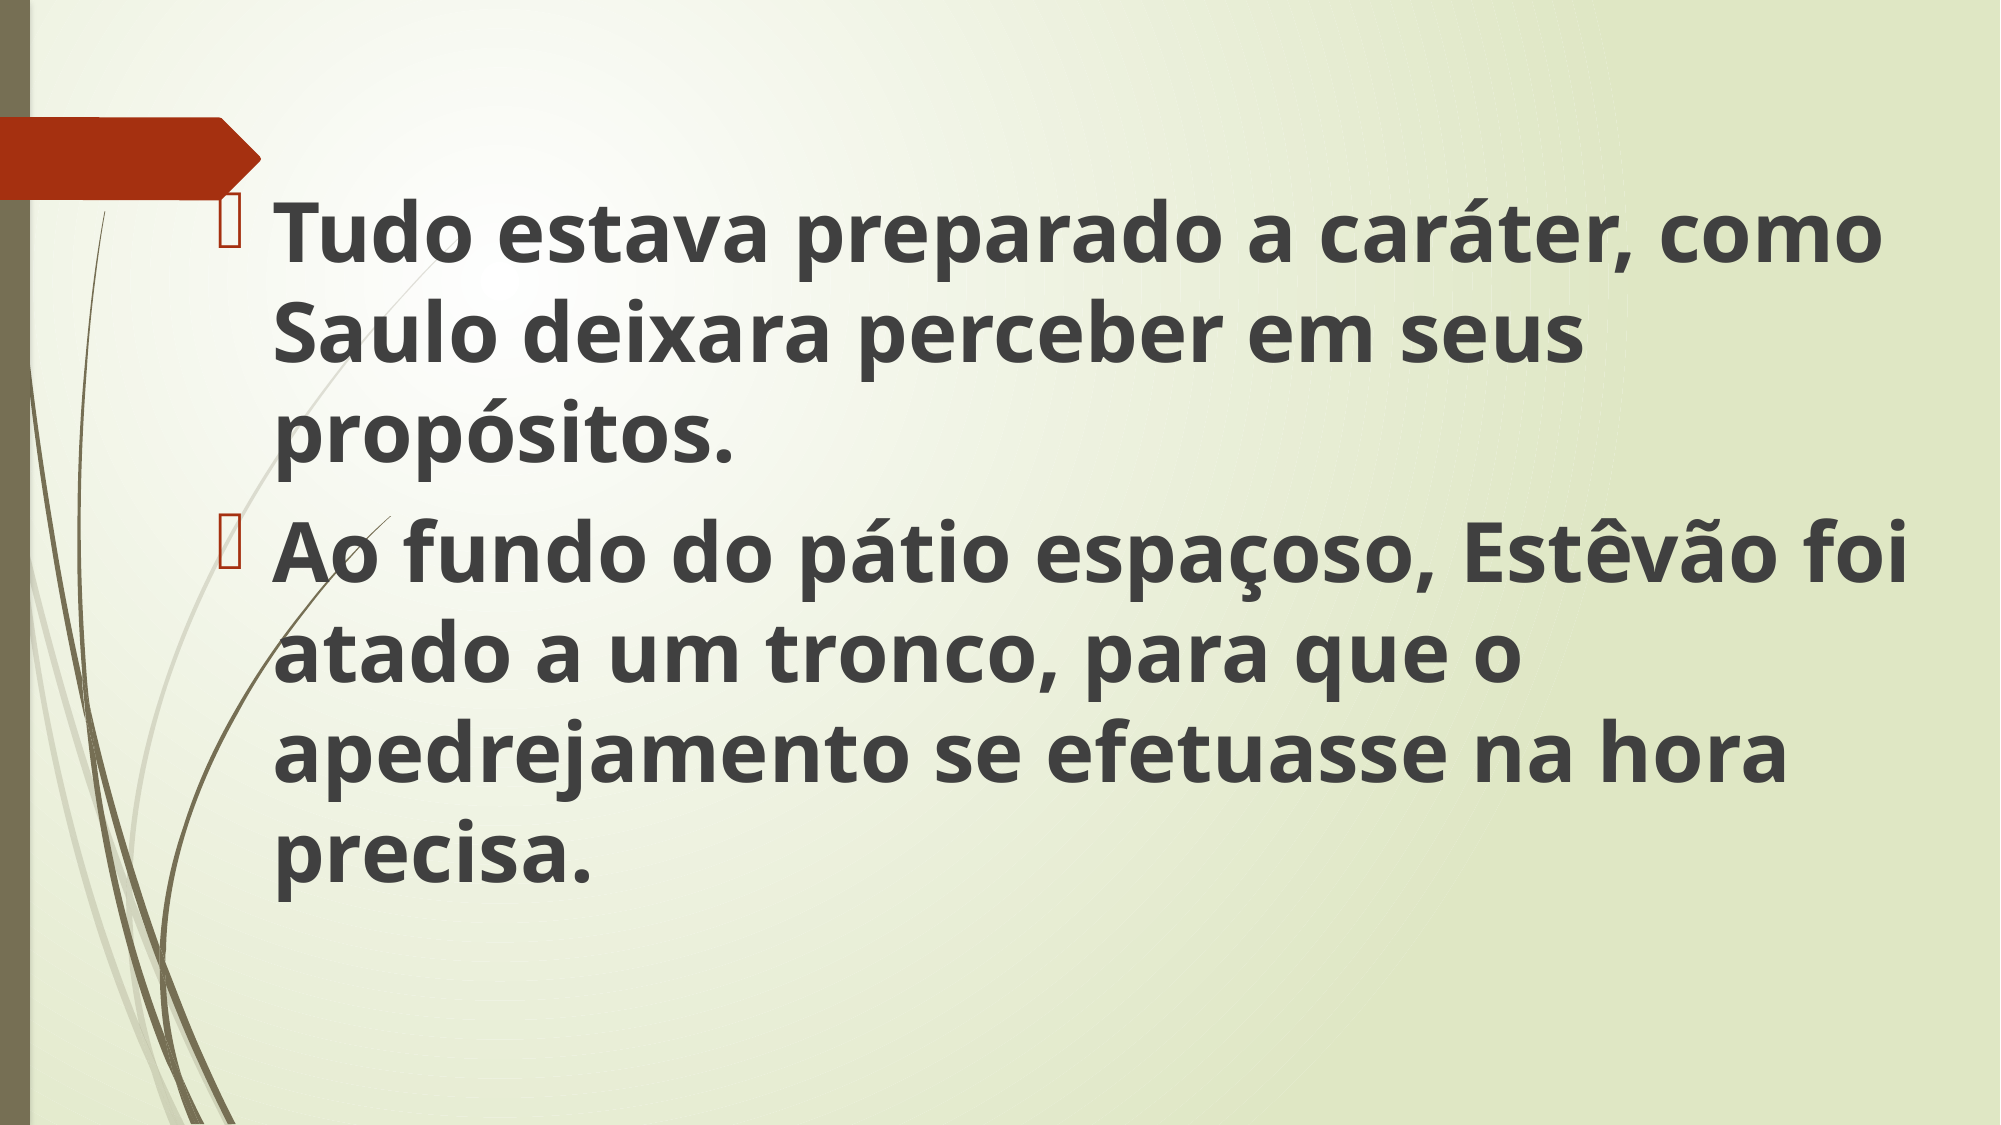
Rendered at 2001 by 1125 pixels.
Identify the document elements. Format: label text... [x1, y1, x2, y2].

list Tudo estava preparado a caráter, como Saulo deixara perceber em seus propósitos. Ao fundo do pátio espaçoso, Estêvão foi atado a um tronco, para que o apedrejamento se efetuasse na hora precisa. [201, 0, 2000, 1125]
